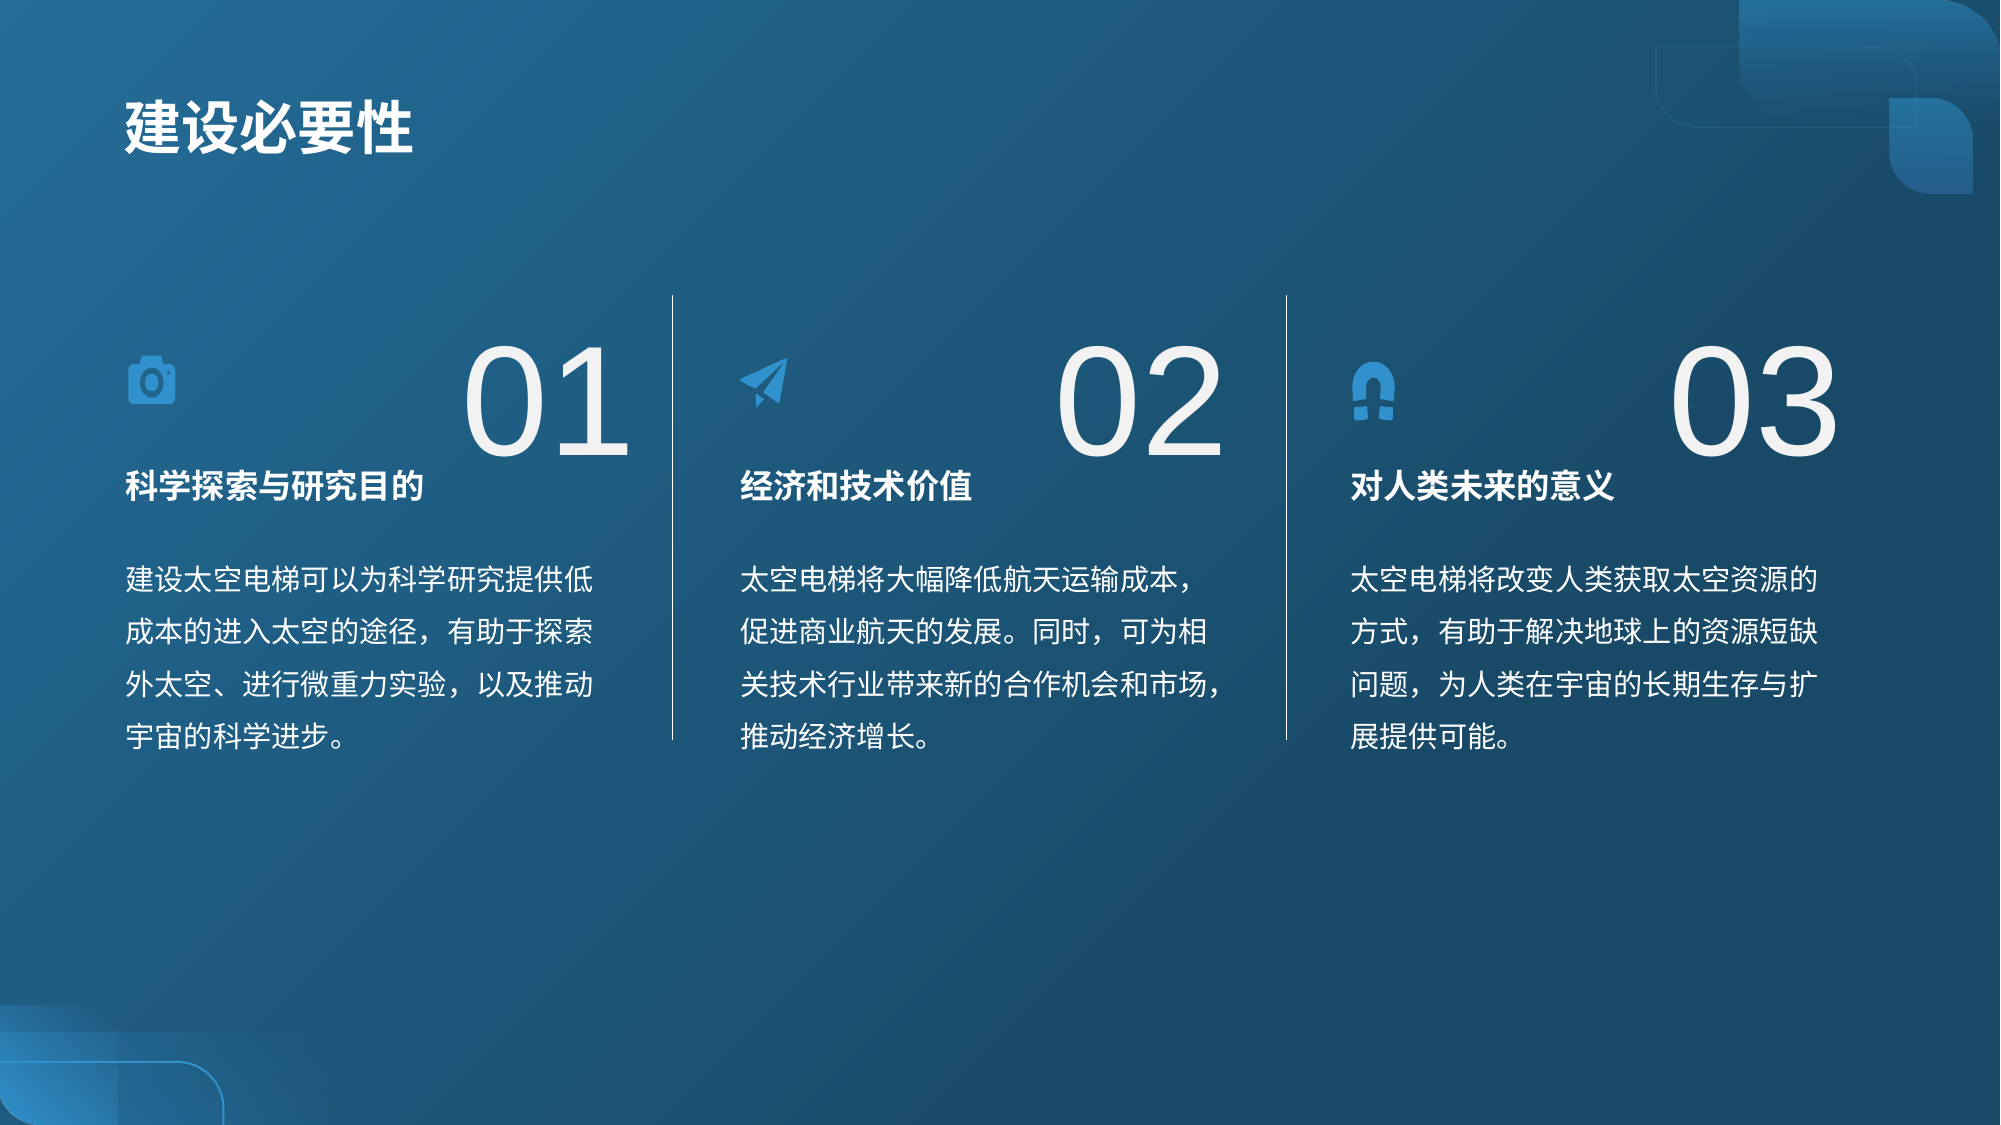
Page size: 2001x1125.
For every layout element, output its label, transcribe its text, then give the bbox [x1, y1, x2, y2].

text_box [1378, 406, 1393, 421]
text_box 经济和技术价值 [724, 457, 1039, 513]
text_box 03 [1653, 291, 1890, 558]
text_box [755, 393, 765, 408]
text_box 02 [1039, 291, 1276, 558]
text_box [739, 358, 788, 403]
text_box 科学探索与研究目的 [110, 457, 446, 513]
text_box [128, 355, 176, 405]
text_box 01 [446, 291, 683, 558]
text_box [1352, 361, 1395, 402]
text_box 太空电梯将大幅降低航天运输成本，促进商业航天的发展。同时，可为相关技术行业带来新的合作机会和市场，推动经济增长。 [724, 535, 1244, 761]
text_box 对人类未来的意义 [1335, 457, 1653, 513]
text_box [1354, 406, 1368, 421]
text_box 太空电梯将改变人类获取太空资源的方式，有助于解决地球上的资源短缺问题，为人类在宇宙的长期生存与扩展提供可能。 [1335, 535, 1854, 761]
title 建设必要性 [108, 21, 1890, 169]
text_box 建设太空电梯可以为科学研究提供低成本的进入太空的途径，有助于探索外太空、进行微重力实验，以及推动宇宙的科学进步。 [110, 535, 629, 761]
